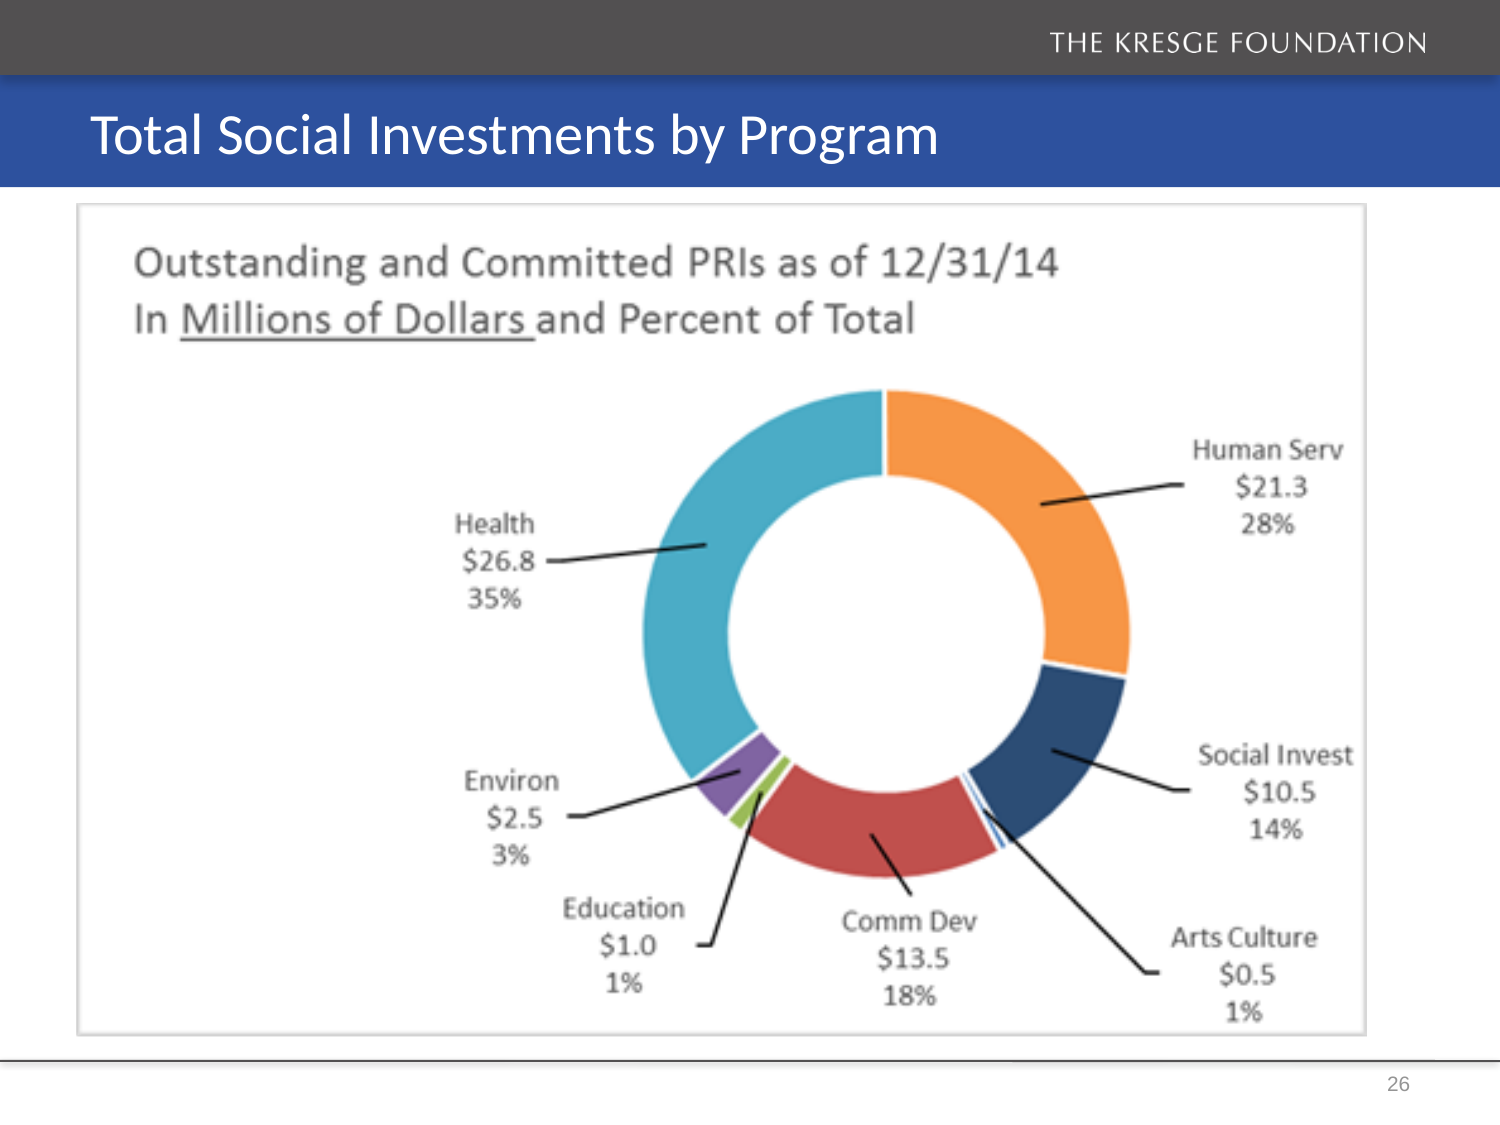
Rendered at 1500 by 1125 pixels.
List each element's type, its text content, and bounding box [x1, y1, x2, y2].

slide_number 26 [1074, 1053, 1425, 1113]
title Total Social Investments by Program [75, 75, 1425, 188]
picture [74, 203, 1367, 1039]
picture [1050, 32, 1425, 53]
